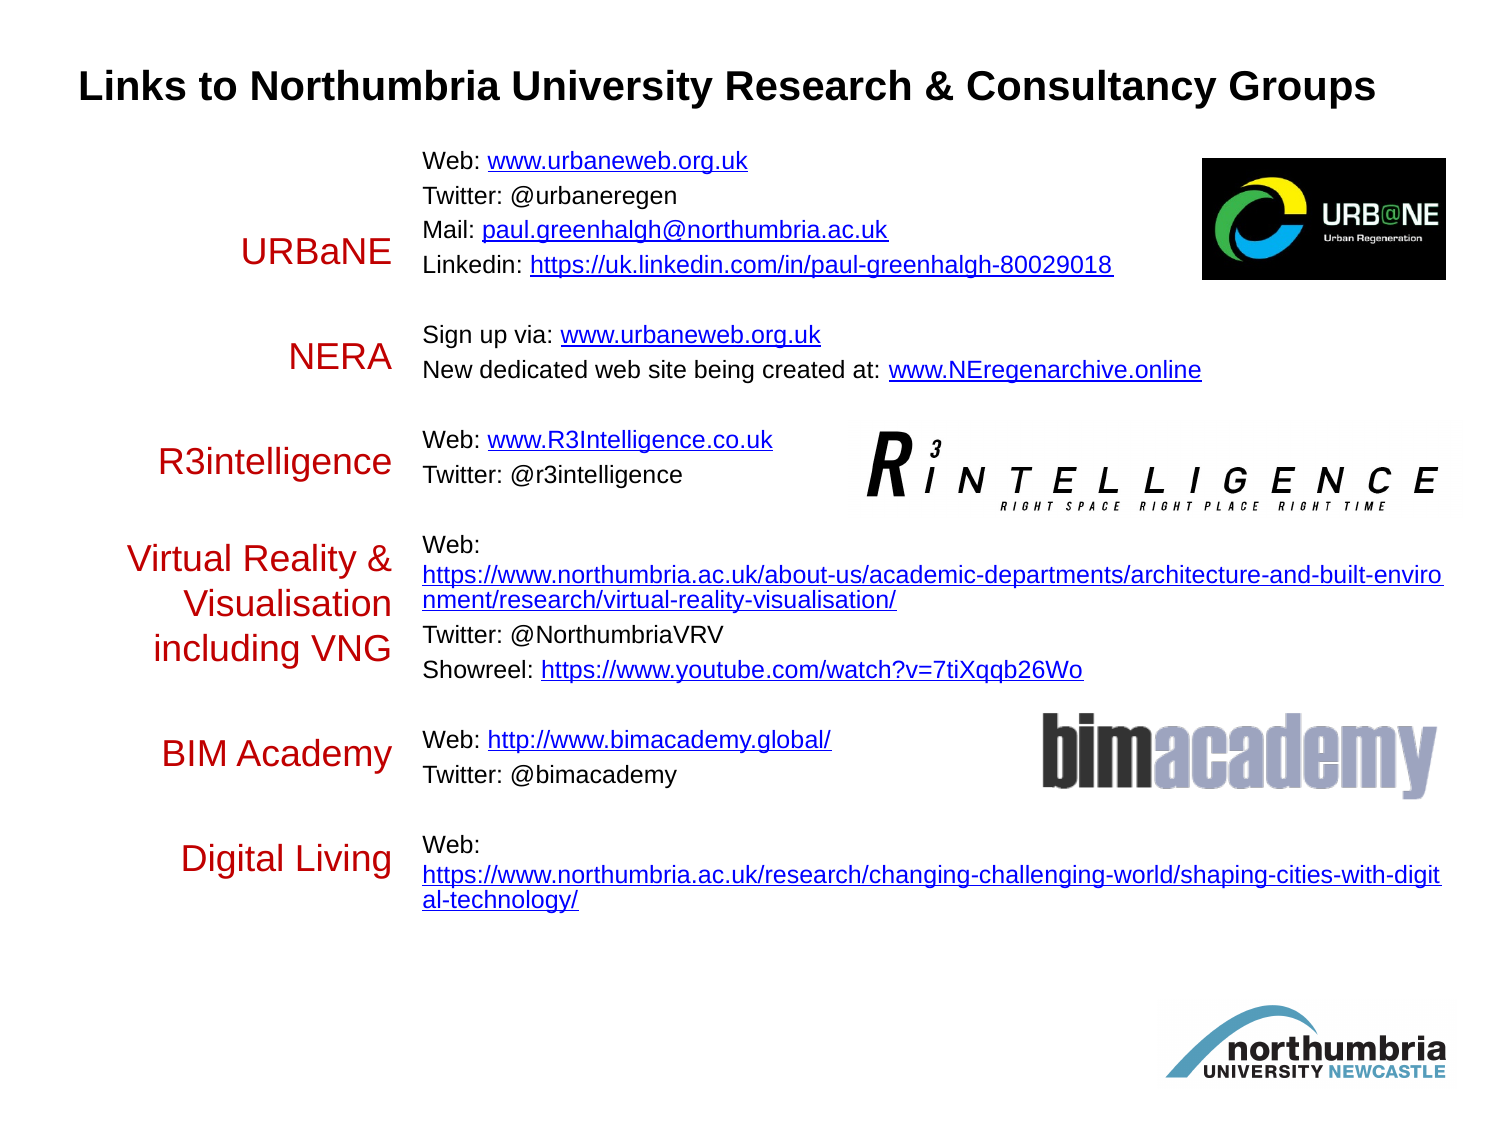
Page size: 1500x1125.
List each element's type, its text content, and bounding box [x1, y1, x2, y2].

picture [1157, 999, 1457, 1089]
list URBaNE NERA R3intelligence Virtual Reality & Visualisation including VNG BIM Academy Digital Living [86, 218, 408, 969]
picture [848, 420, 1463, 518]
title Links to Northumbria University Research & Consultancy Groups [62, 37, 1500, 130]
list Web: www.urbaneweb.org.uk Twitter: @urbaneregen Mail: paul.greenhalgh@northumbria.ac.uk Linkedin: https://uk.linkedin.com/in/paul-greenhalgh-80029018 Sign up via: www.urbaneweb.org.uk New dedicated web site being created at: www.NEregenarchive.online Web: www.R3Intelligence.co.uk Twitter: @r3intelligence Web: https://www.northumbria.ac.uk/about-us/academic-departments/architecture-and-built-environment/research/virtual-reality-visualisation/ Twitter: @NorthumbriaVRV Showreel: https://www.youtube.com/watch?v=7tiXqqb26Wo Web: http://www.bimacademy.global/ Twitter: @bimacademy Web: https://www.northumbria.ac.uk/research/changing-challenging-world/shaping-cities-with-digital-technology/ [407, 136, 1469, 956]
picture [1201, 158, 1446, 281]
picture [1033, 707, 1446, 808]
